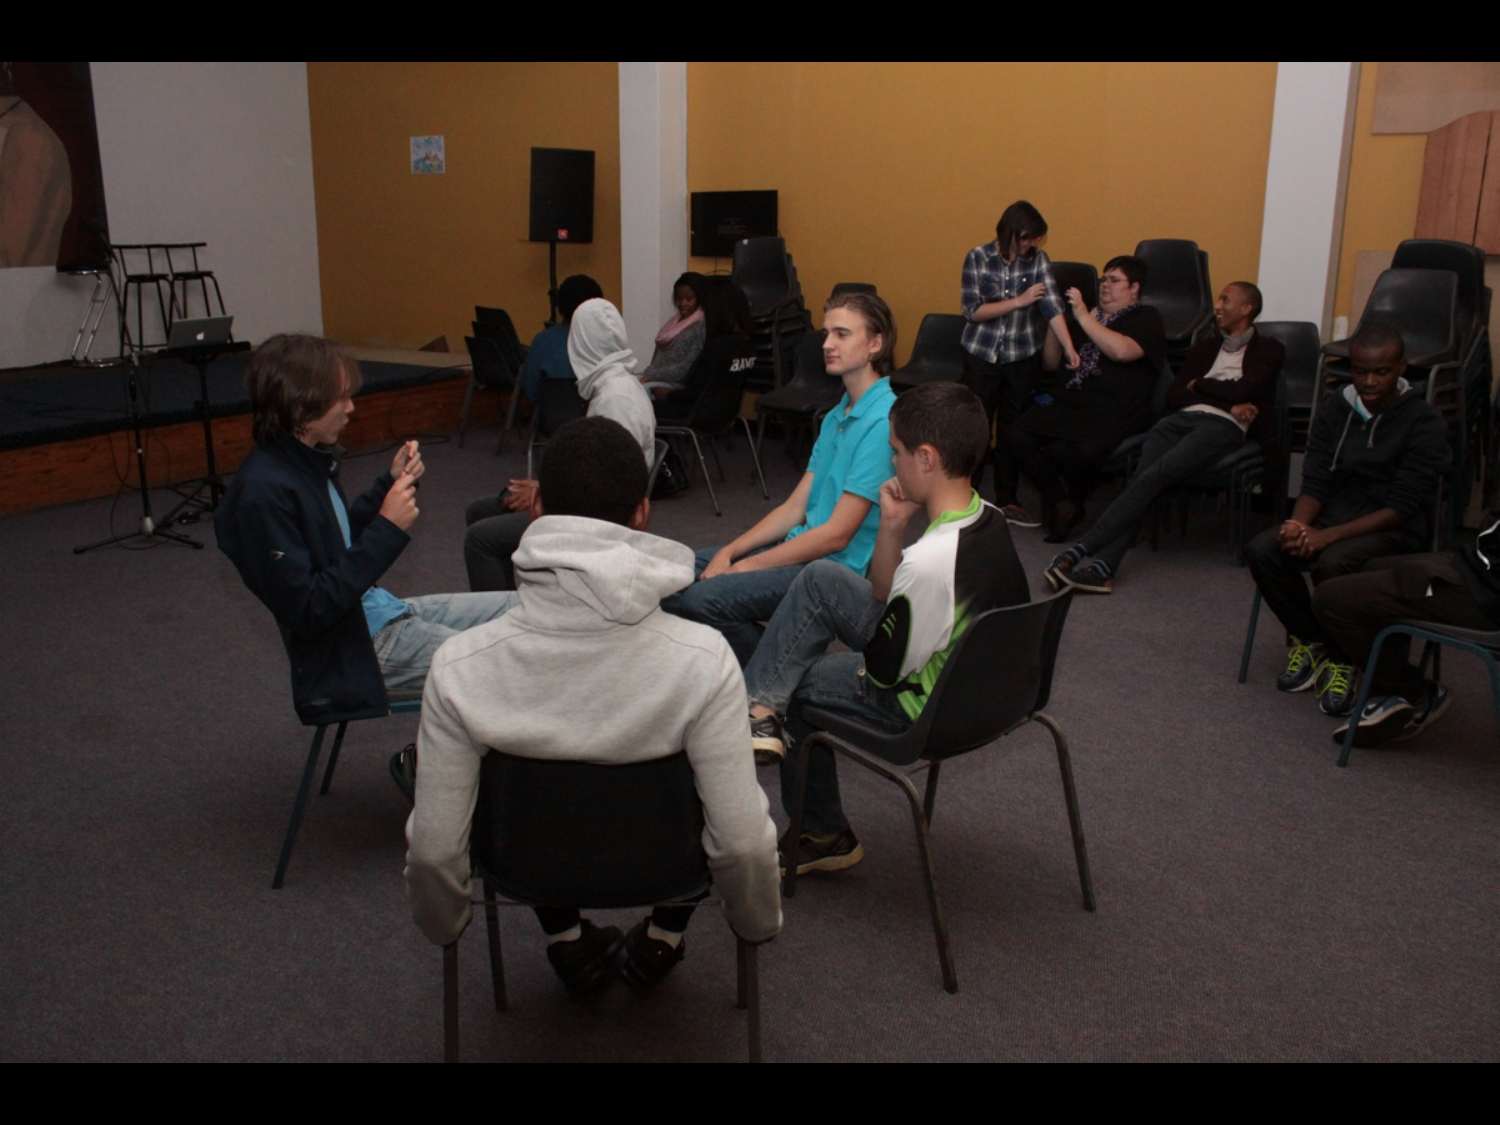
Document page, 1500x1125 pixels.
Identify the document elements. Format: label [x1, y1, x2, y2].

picture [0, 62, 1500, 1063]
